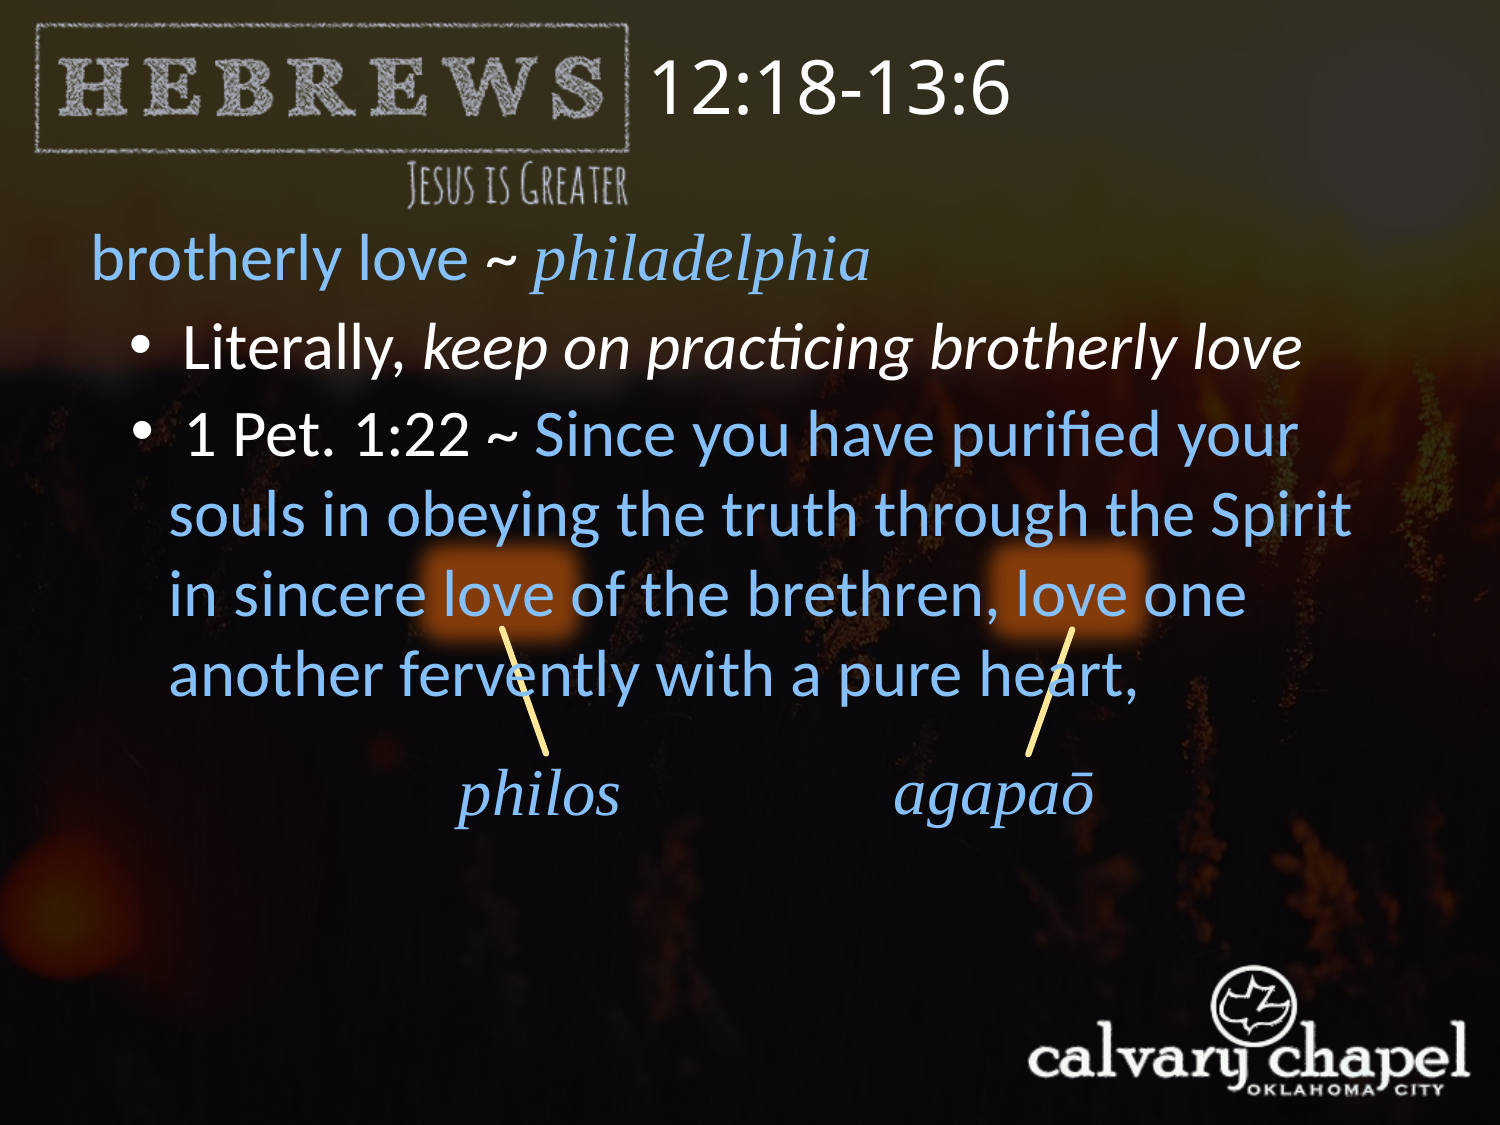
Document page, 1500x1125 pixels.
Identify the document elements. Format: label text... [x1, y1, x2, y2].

text_box 1 Pet. 1:22 ~ Since you have purified your souls in obeying the truth through the Spirit in sincere love of the brethren, love one another fervently with a pure heart, [115, 382, 1432, 717]
text_box philos [443, 740, 652, 836]
picture [0, 0, 1500, 1125]
text_box brotherly love ~ philadelphia [76, 206, 1427, 302]
text_box 12:18-13:6 [632, 32, 1130, 138]
text_box agapaō [879, 740, 1184, 835]
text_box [502, 628, 547, 754]
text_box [1028, 629, 1073, 755]
text_box Literally, keep on practicing brotherly love [114, 295, 1430, 391]
